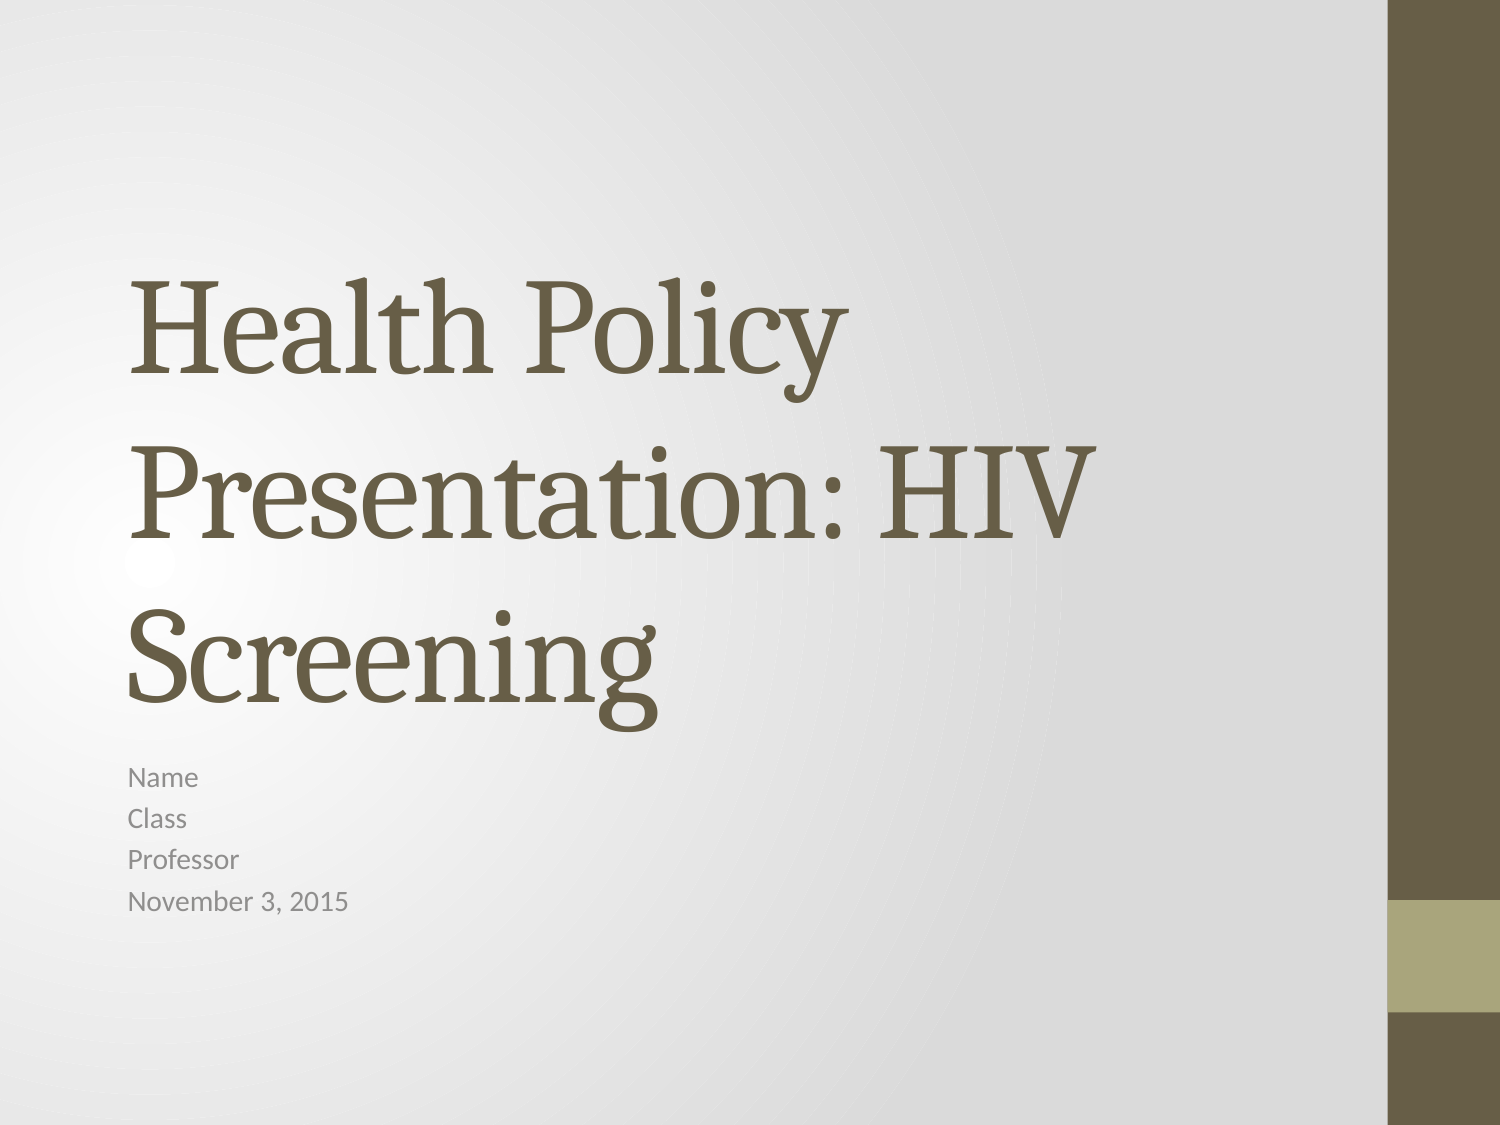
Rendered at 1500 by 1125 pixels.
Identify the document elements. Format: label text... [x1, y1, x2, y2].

title Health Policy Presentation: HIV Screening [112, 312, 1350, 738]
subtitle Name Class Professor November 3, 2015 [112, 750, 1173, 925]
